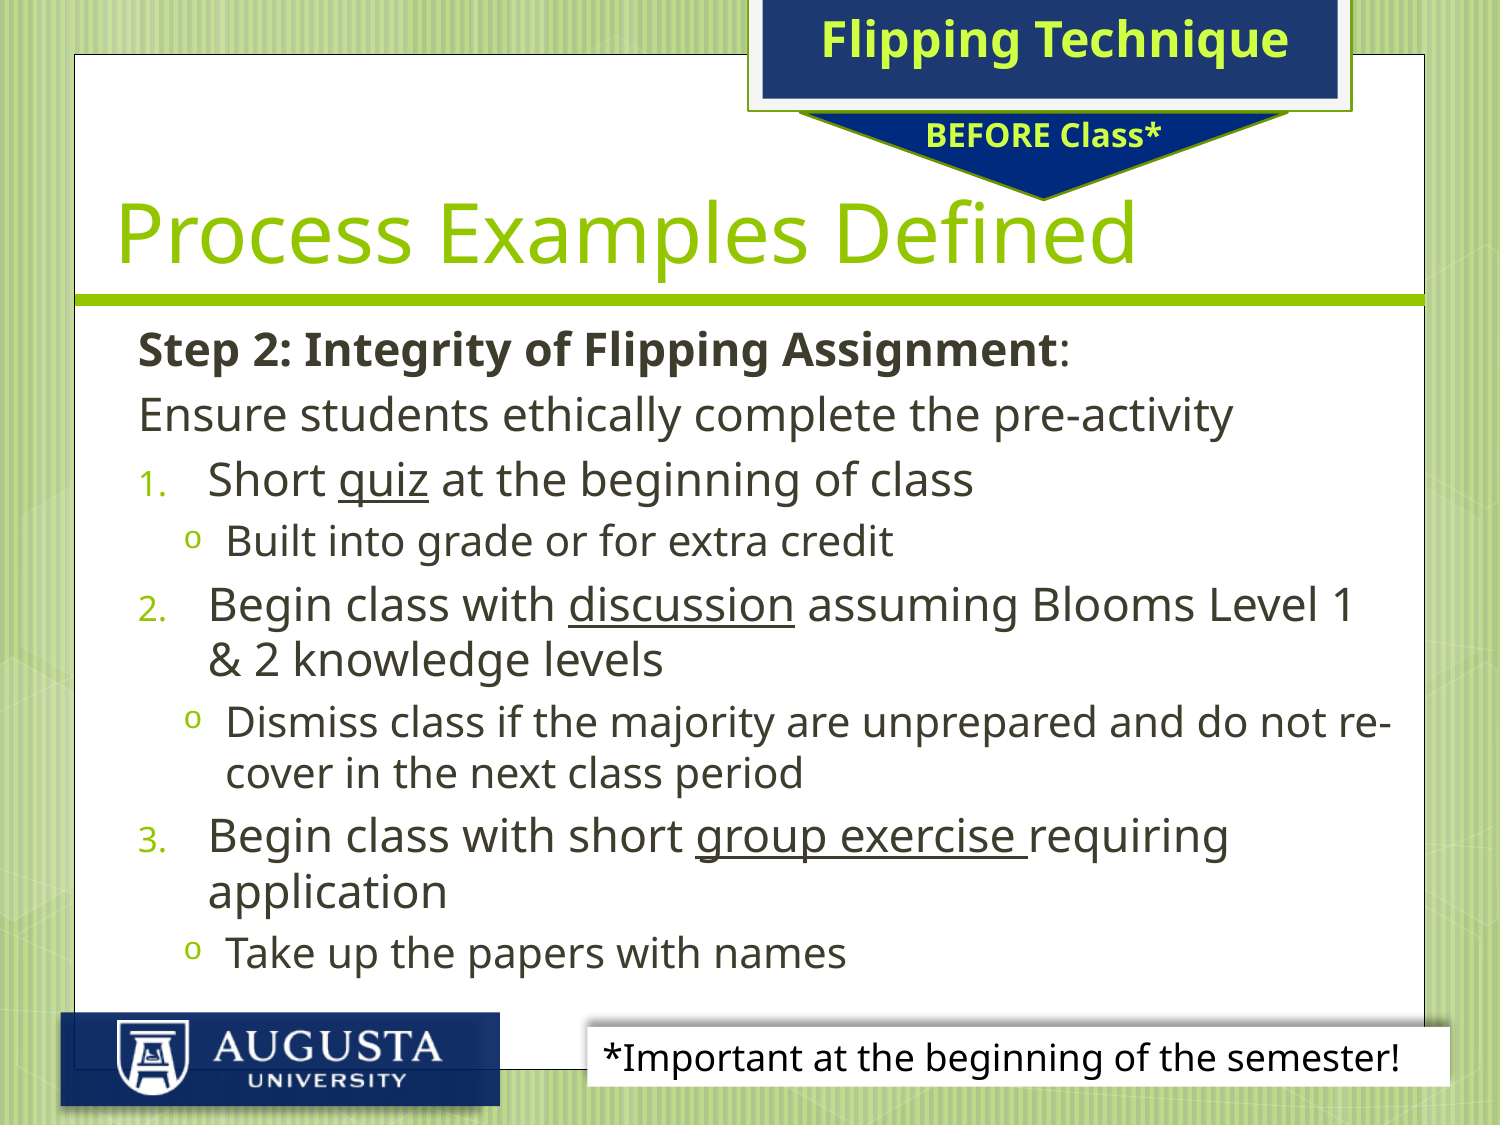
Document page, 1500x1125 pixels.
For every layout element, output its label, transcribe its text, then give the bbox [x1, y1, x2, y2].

text_box *Important at the beginning of the semester! [587, 1026, 1450, 1087]
list Flipping Technique [762, 0, 1338, 88]
title Process Examples Defined [99, 99, 1324, 288]
text_box BEFORE Class* [798, 111, 1289, 202]
list Step 2: Integrity of Flipping Assignment: Ensure students ethically complete the pre-activity Short quiz at the beginning of class Built into grade or for extra credit Begin class with discussion assuming Blooms Level 1 & 2 knowledge levels Dismiss class if the majority are unprepared and do not re-cover in the next class period Begin class with short group exercise requiring application Take up the papers with names [112, 312, 1413, 988]
picture [117, 1020, 443, 1099]
